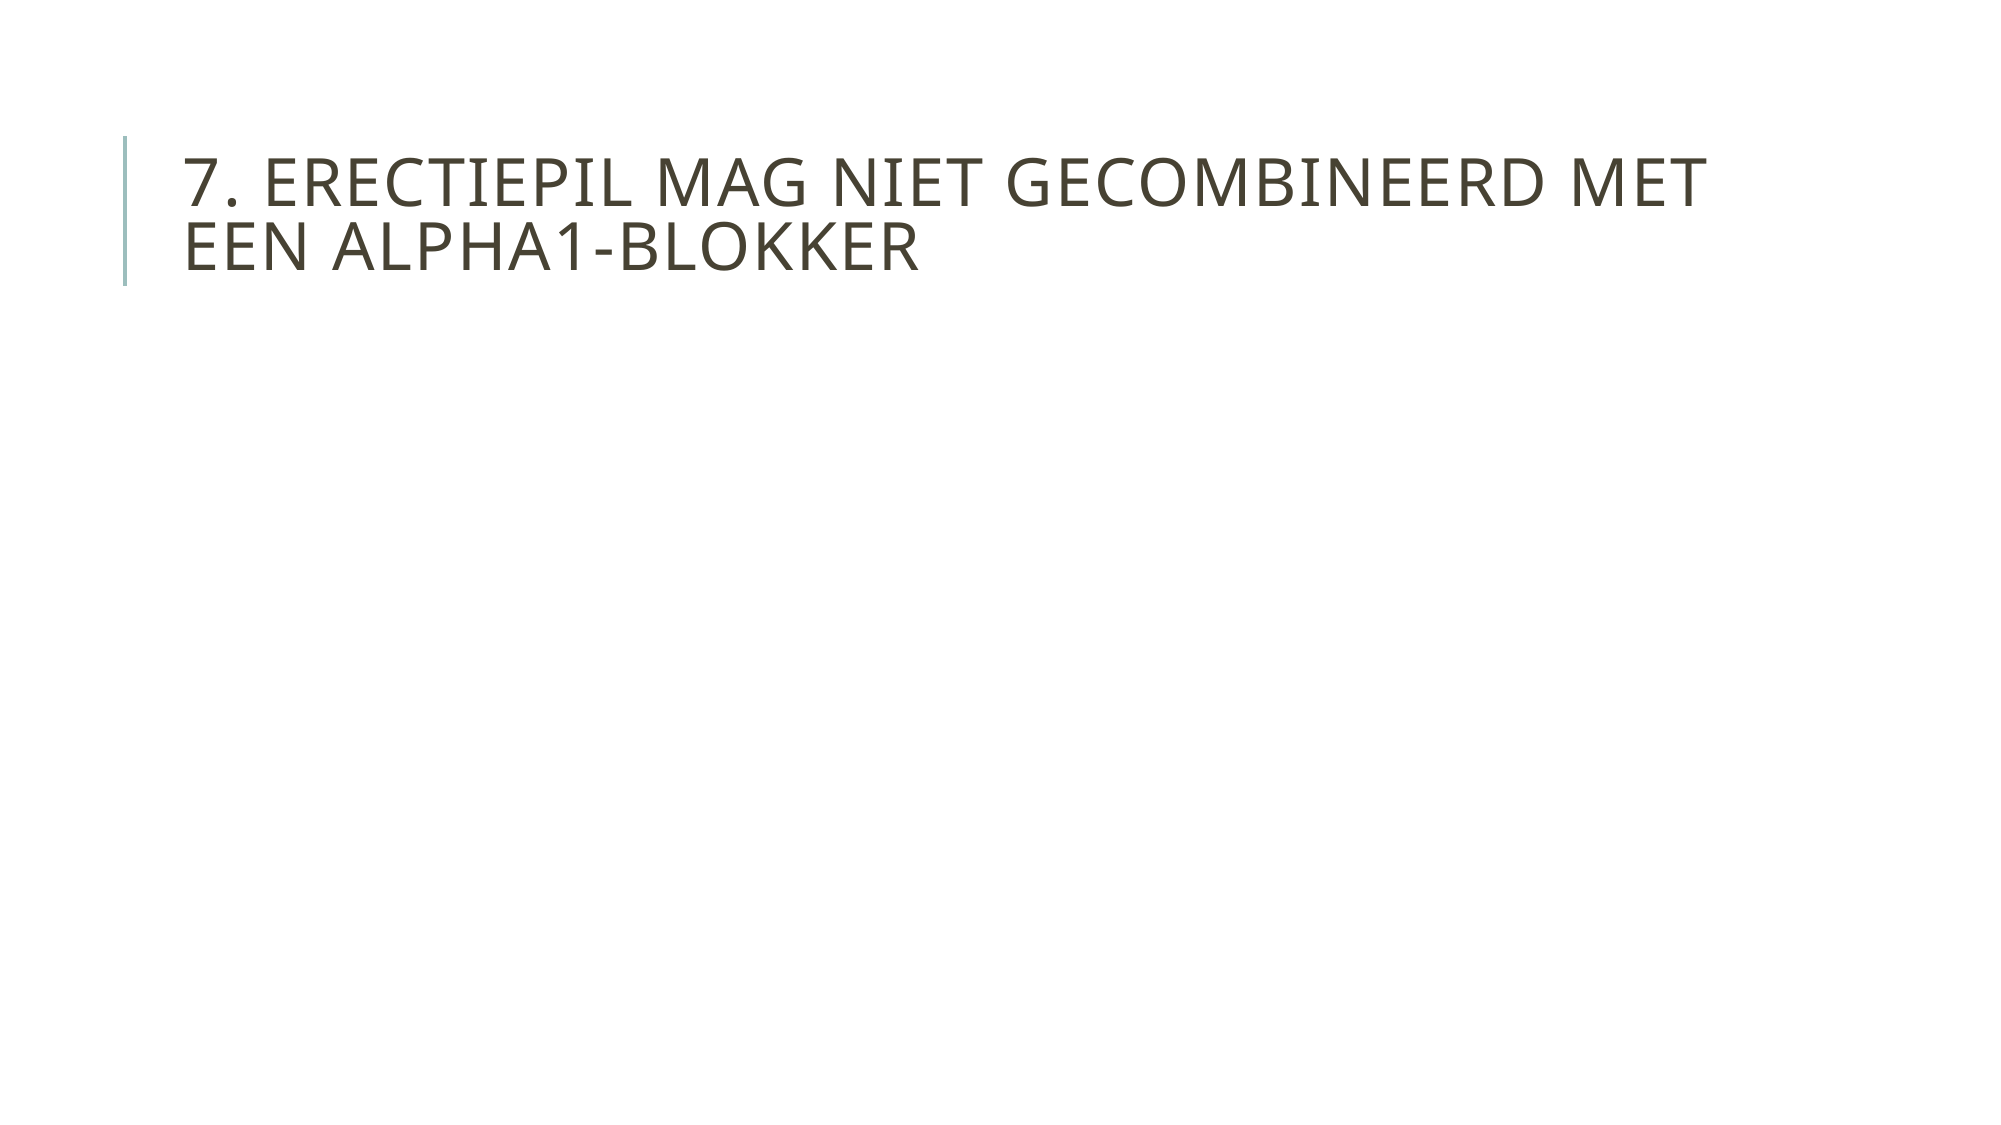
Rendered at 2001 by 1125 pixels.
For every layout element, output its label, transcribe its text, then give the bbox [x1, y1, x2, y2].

title 7. Erectiepil mag niet gecombineerd met een alpha1-blokker [168, 96, 1763, 342]
